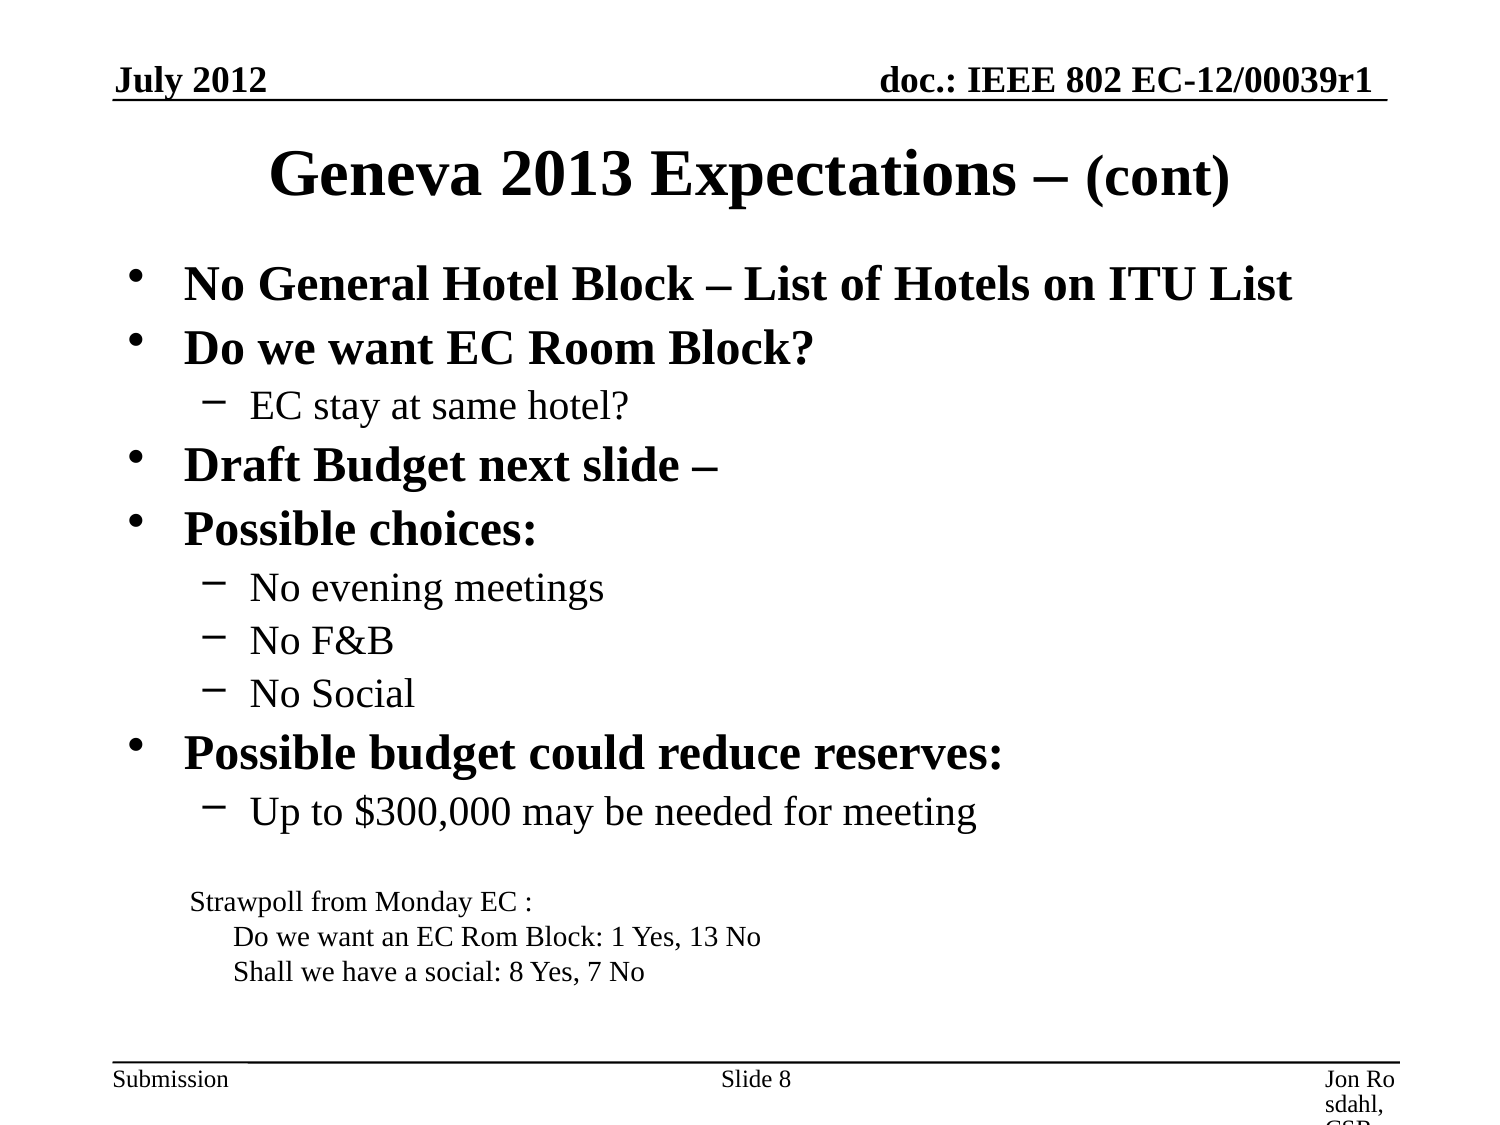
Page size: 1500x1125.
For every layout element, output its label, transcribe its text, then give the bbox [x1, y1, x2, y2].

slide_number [114, 54, 290, 101]
footer Jon Rosdahl, CSR [1324, 1061, 1402, 1093]
list No General Hotel Block – List of Hotels on ITU List Do we want EC Room Block? EC stay at same hotel? Draft Budget next slide – Possible choices: No evening meetings No F&B No Social Possible budget could reduce reserves: Up to $300,000 may be needed for meeting [112, 249, 1388, 1038]
slide_number Slide 8 [712, 1061, 800, 1093]
text_box Strawpoll from Monday EC : Do we want an EC Rom Block: 1 Yes, 13 No Shall we have a social: 8 Yes, 7 No [174, 875, 1213, 1025]
title Geneva 2013 Expectations – (cont) [112, 112, 1388, 226]
